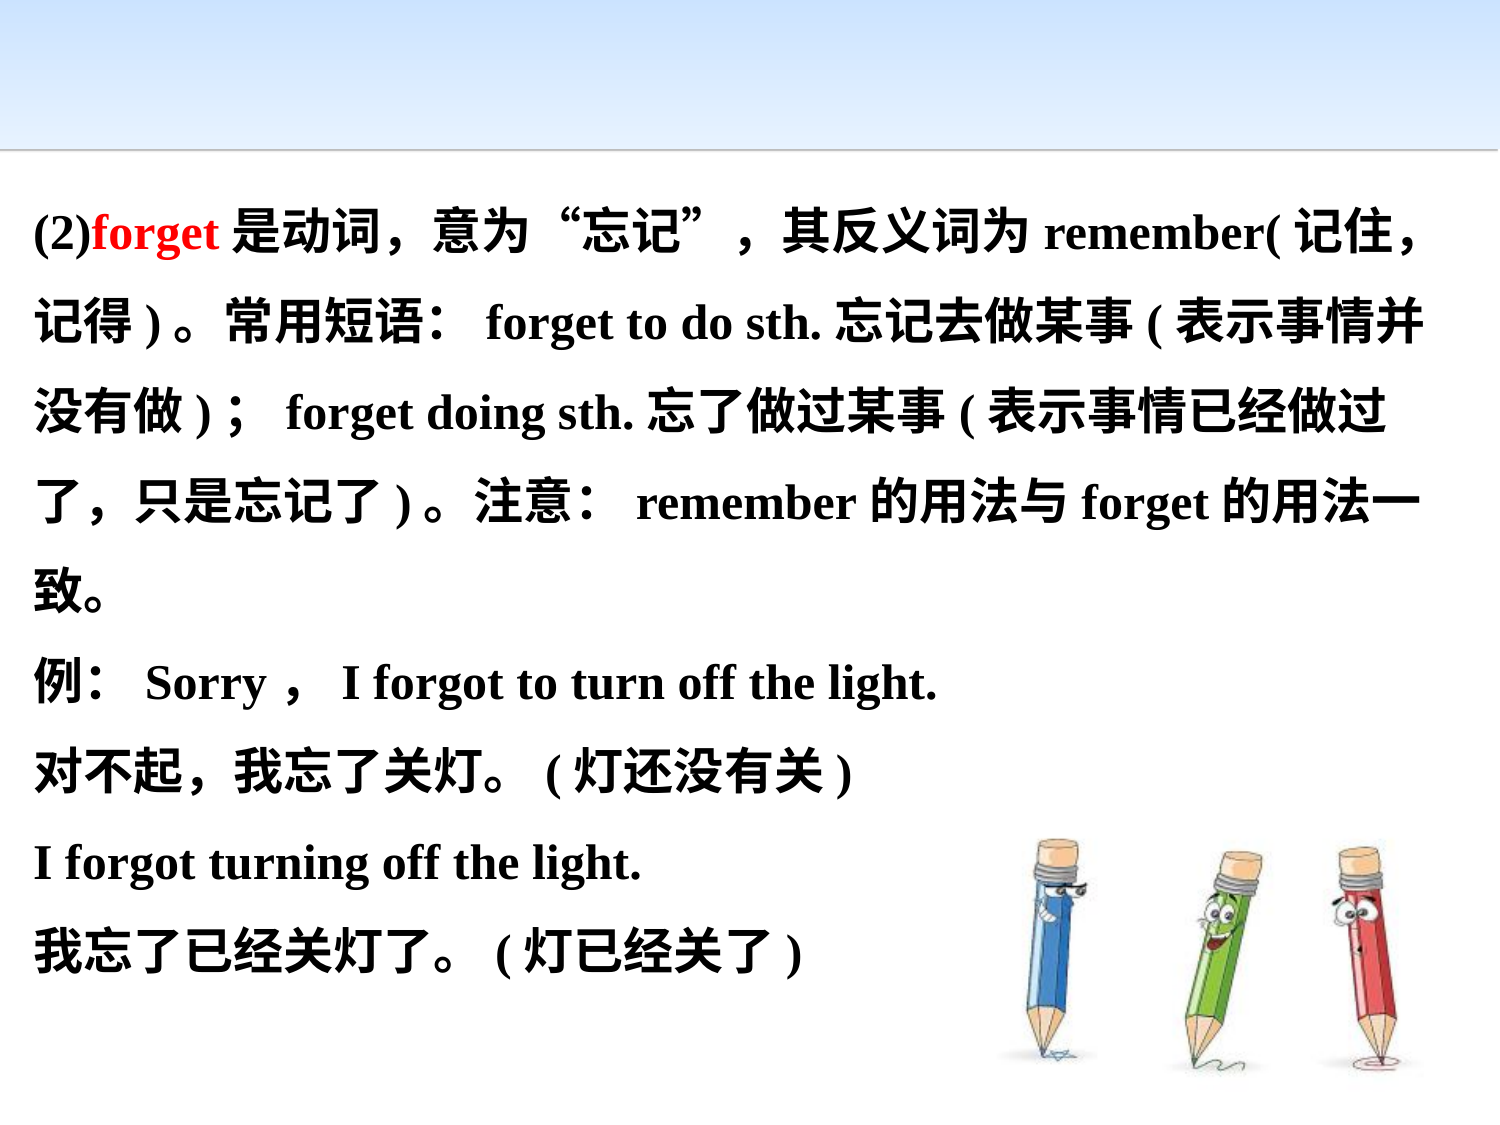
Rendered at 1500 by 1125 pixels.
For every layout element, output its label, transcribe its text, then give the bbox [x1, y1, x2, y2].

text_box (2)forget是动词，意为“忘记”，其反义词为remember(记住，记得)。常用短语：forget to do sth.忘记去做某事(表示事情并没有做)；forget doing sth.忘了做过某事(表示事情已经做过了，只是忘记了)。注意：remember的用法与forget的用法一致。 例：Sorry，I forgot to turn off the light. 对不起，我忘了关灯。(灯还没有关) I forgot turning off the light. 我忘了已经关灯了。(灯已经关了) [18, 162, 1463, 988]
picture [947, 814, 1471, 1099]
